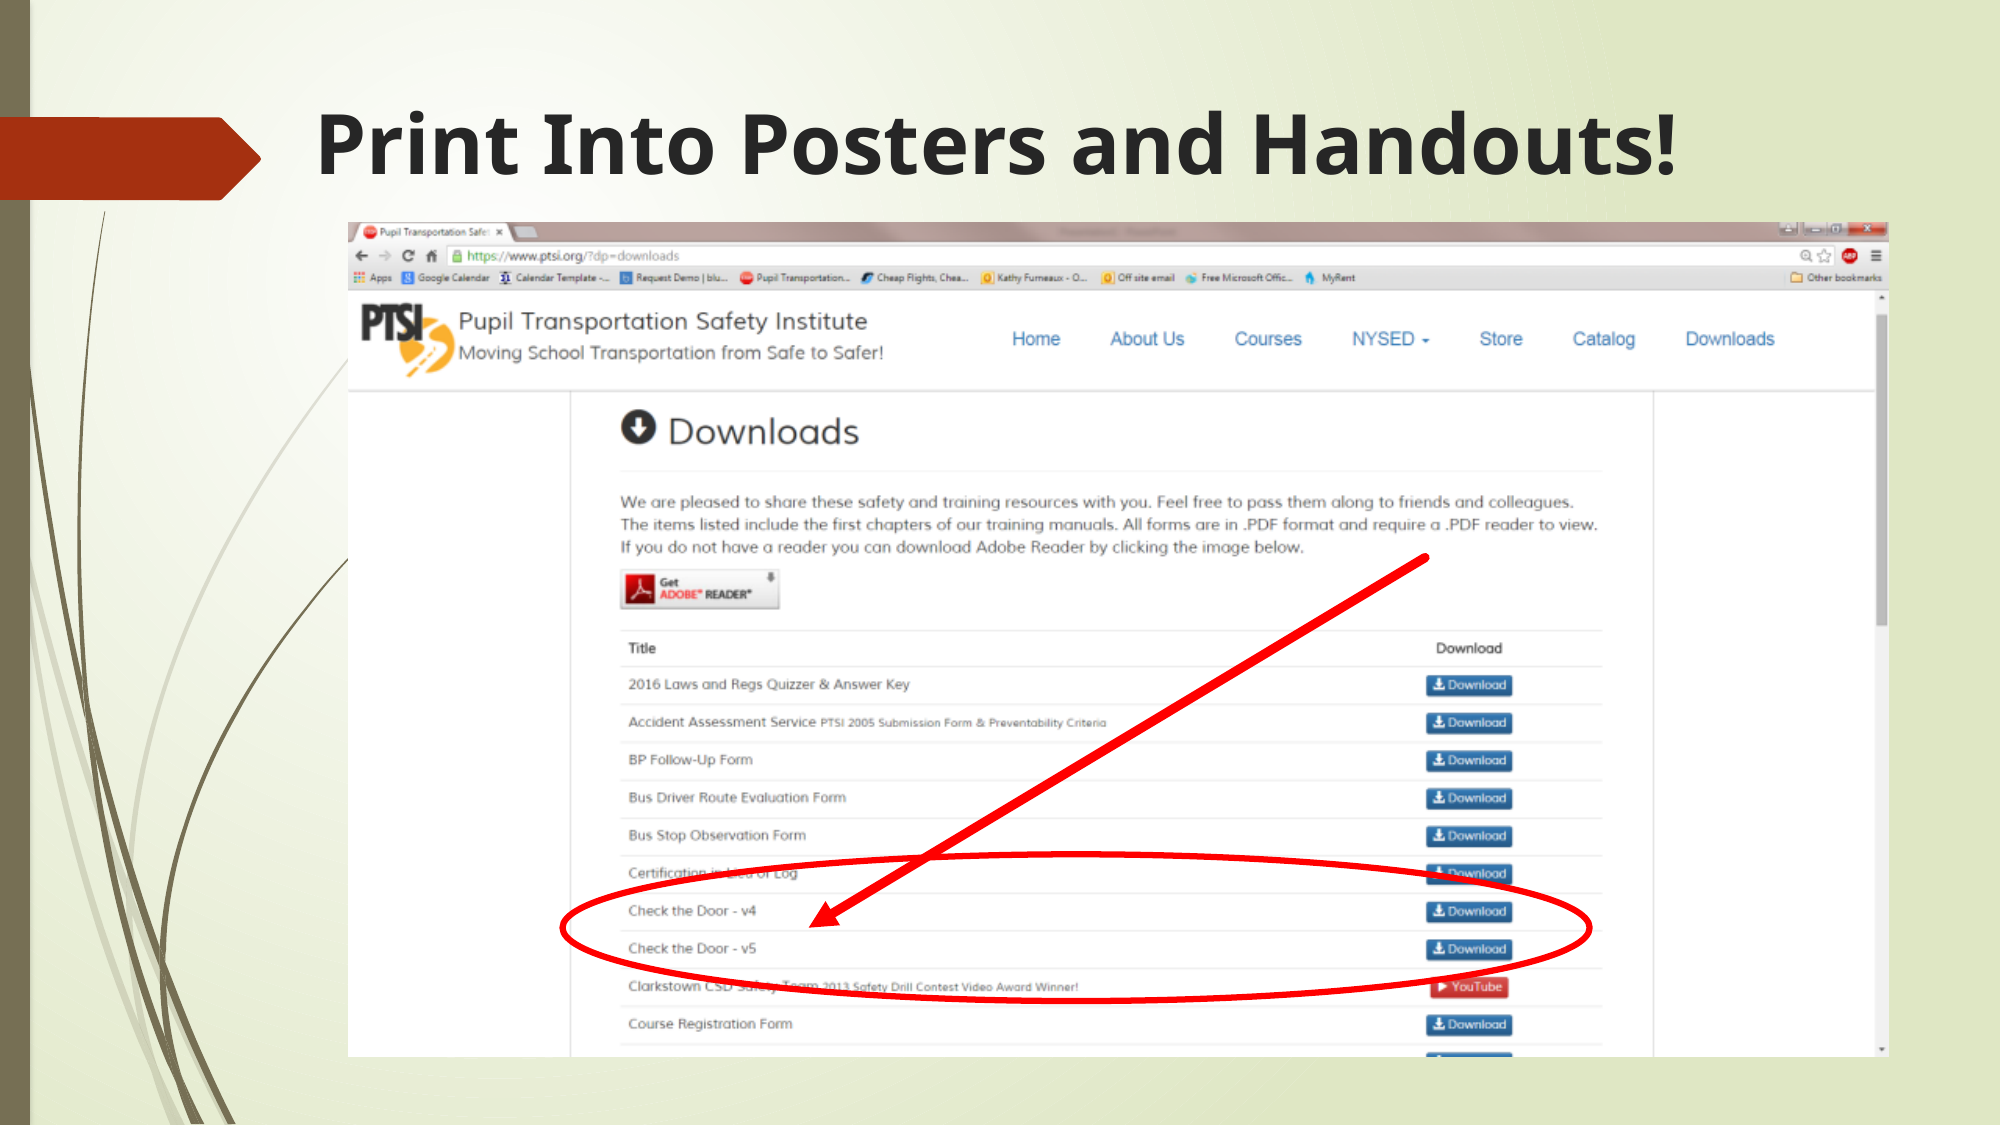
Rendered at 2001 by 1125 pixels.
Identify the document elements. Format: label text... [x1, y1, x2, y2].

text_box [808, 557, 1426, 928]
title Print Into Posters and Handouts! [299, 84, 1762, 295]
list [348, 222, 1889, 1057]
